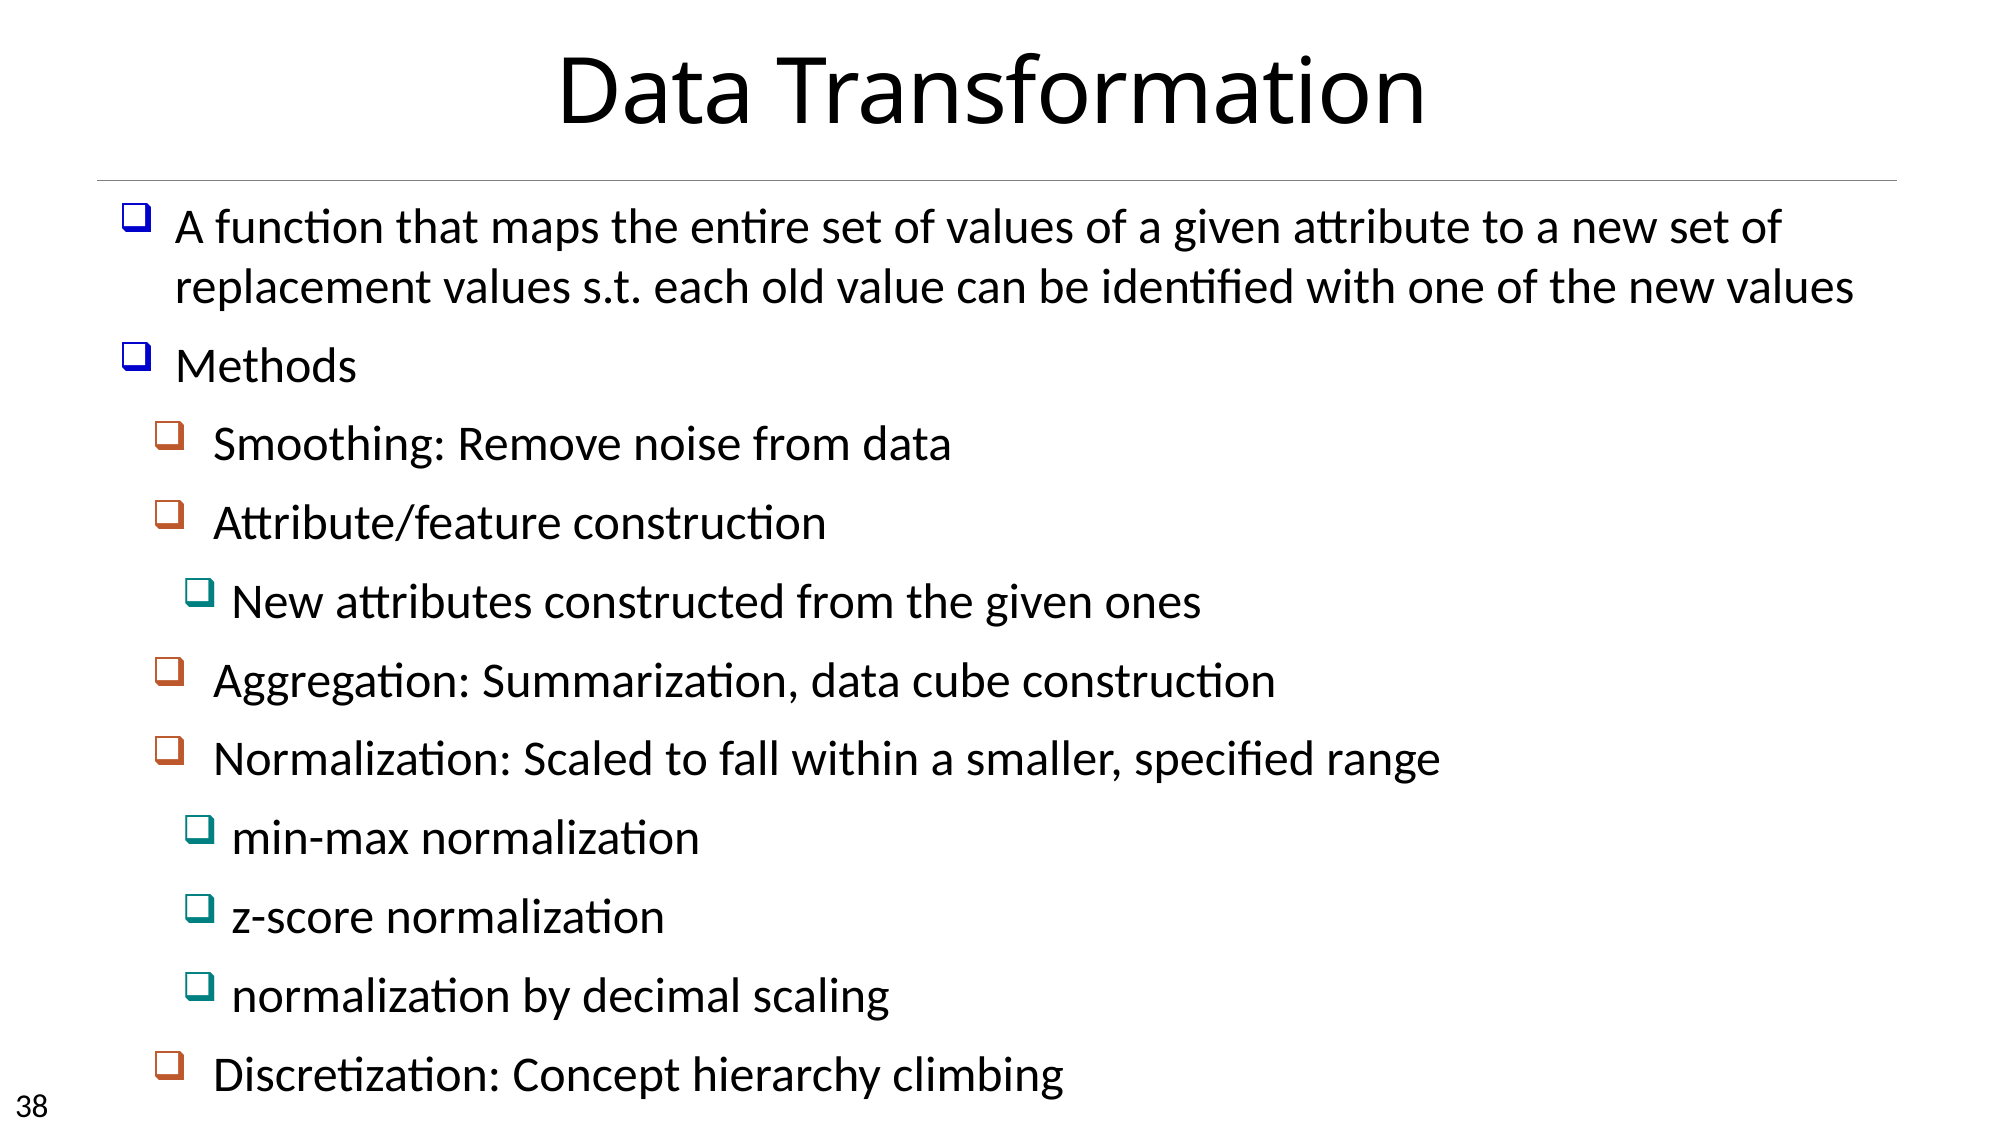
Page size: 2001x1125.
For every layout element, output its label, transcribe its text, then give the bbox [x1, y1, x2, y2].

title Data Transformation [331, 50, 1653, 150]
list A function that maps the entire set of values of a given attribute to a new set of replacement values s.t. each old value can be identified with one of the new values Methods Smoothing: Remove noise from data Attribute/feature construction New attributes constructed from the given ones Aggregation: Summarization, data cube construction Normalization: Scaled to fall within a smaller, specified range min-max normalization z-score normalization normalization by decimal scaling Discretization: Concept hierarchy climbing [104, 185, 1880, 1115]
